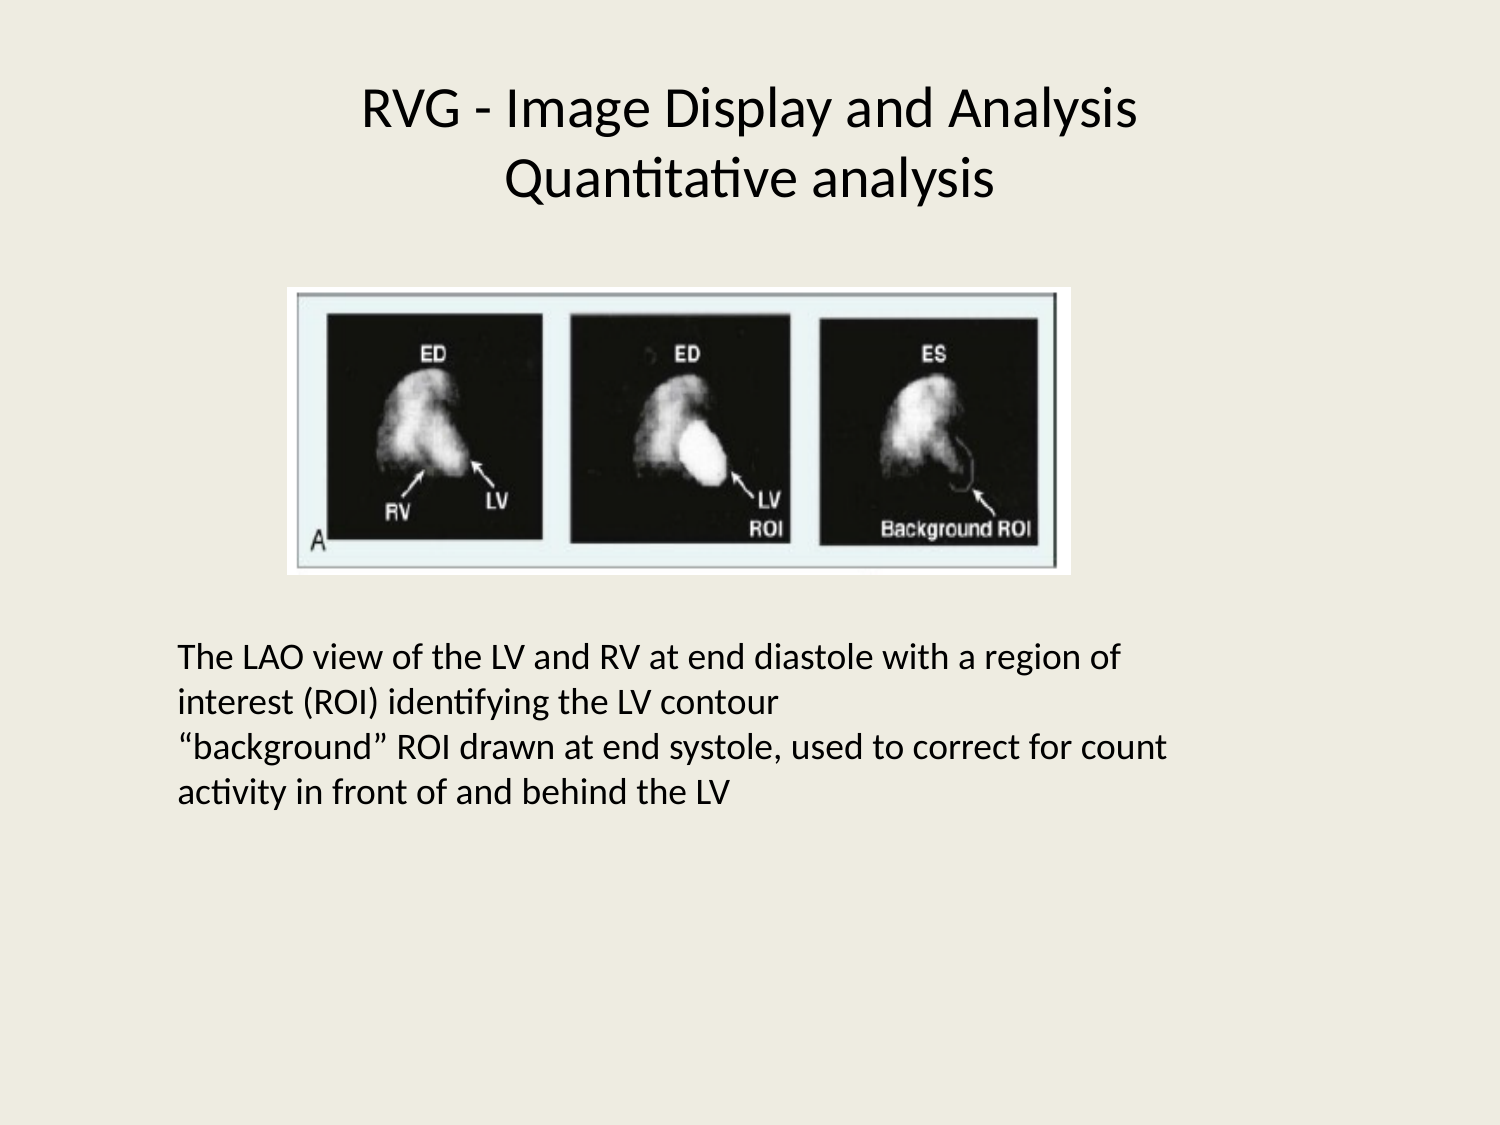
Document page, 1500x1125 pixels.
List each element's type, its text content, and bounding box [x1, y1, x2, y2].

text_box The LAO view of the LV and RV at end diastole with a region of interest (ROI) identifying the LV contour “background” ROI drawn at end systole, used to correct for count activity in front of and behind the LV [162, 624, 1225, 865]
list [287, 287, 1071, 576]
title RVG - Image Display and Analysis Quantitative analysis [75, 45, 1425, 233]
